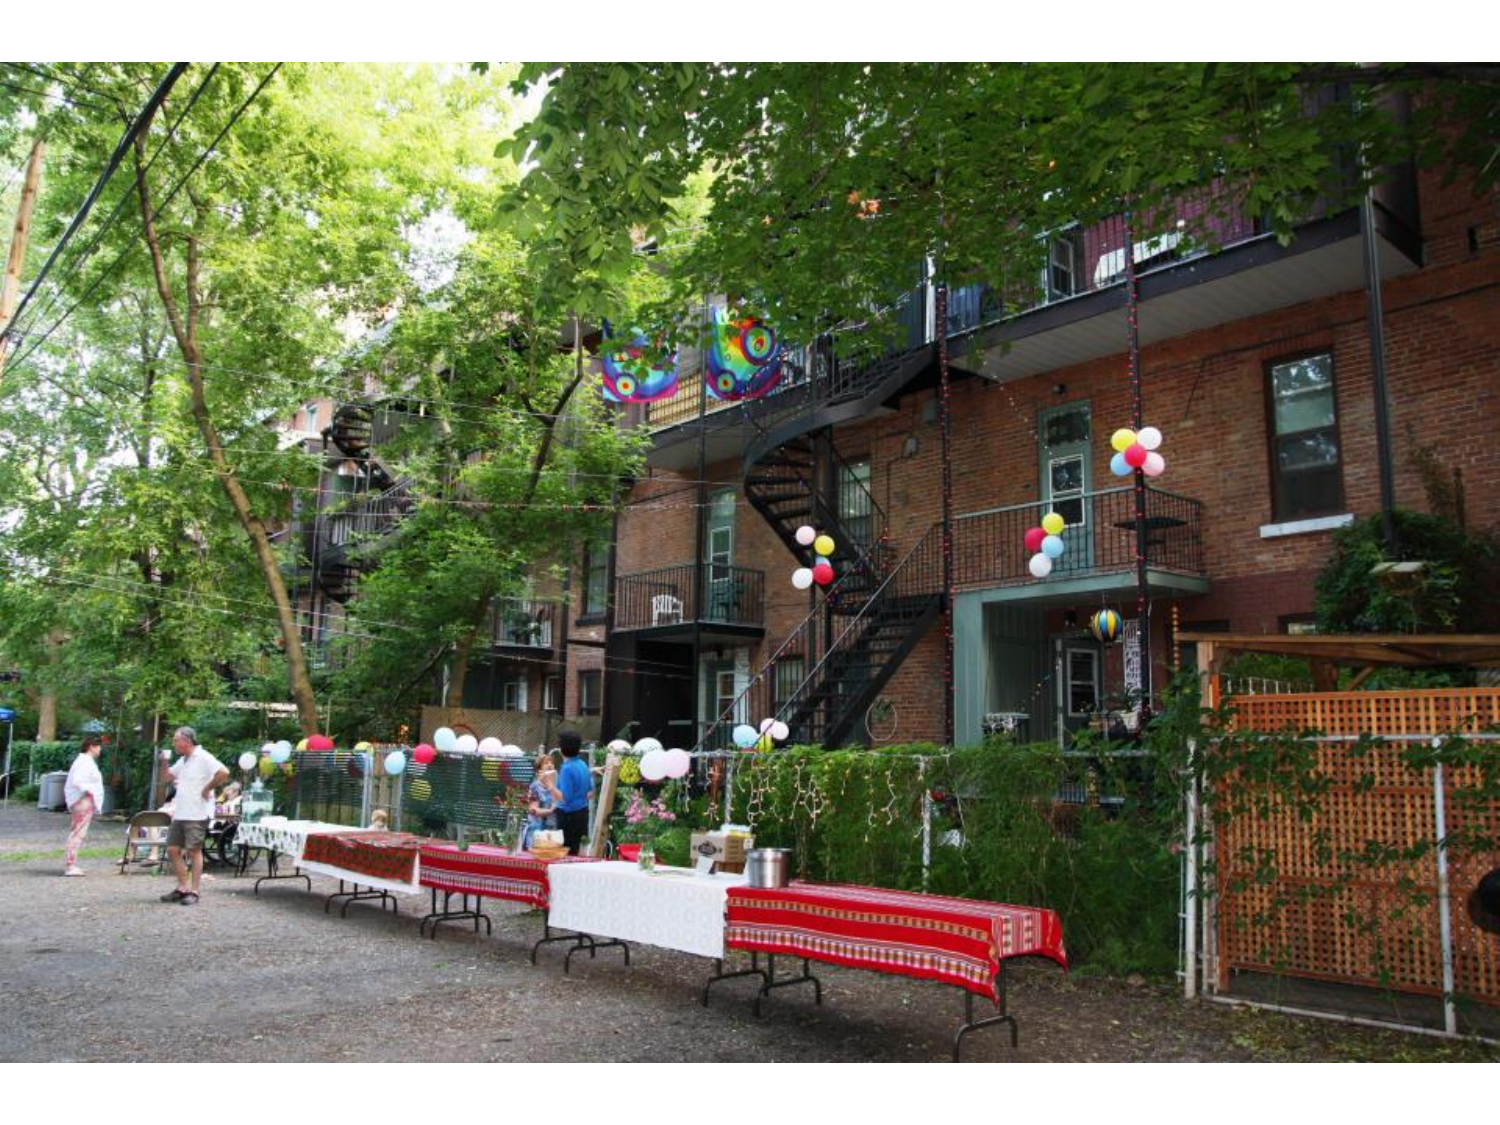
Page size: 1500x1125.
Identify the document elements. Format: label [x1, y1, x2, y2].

picture [0, 62, 1500, 1063]
